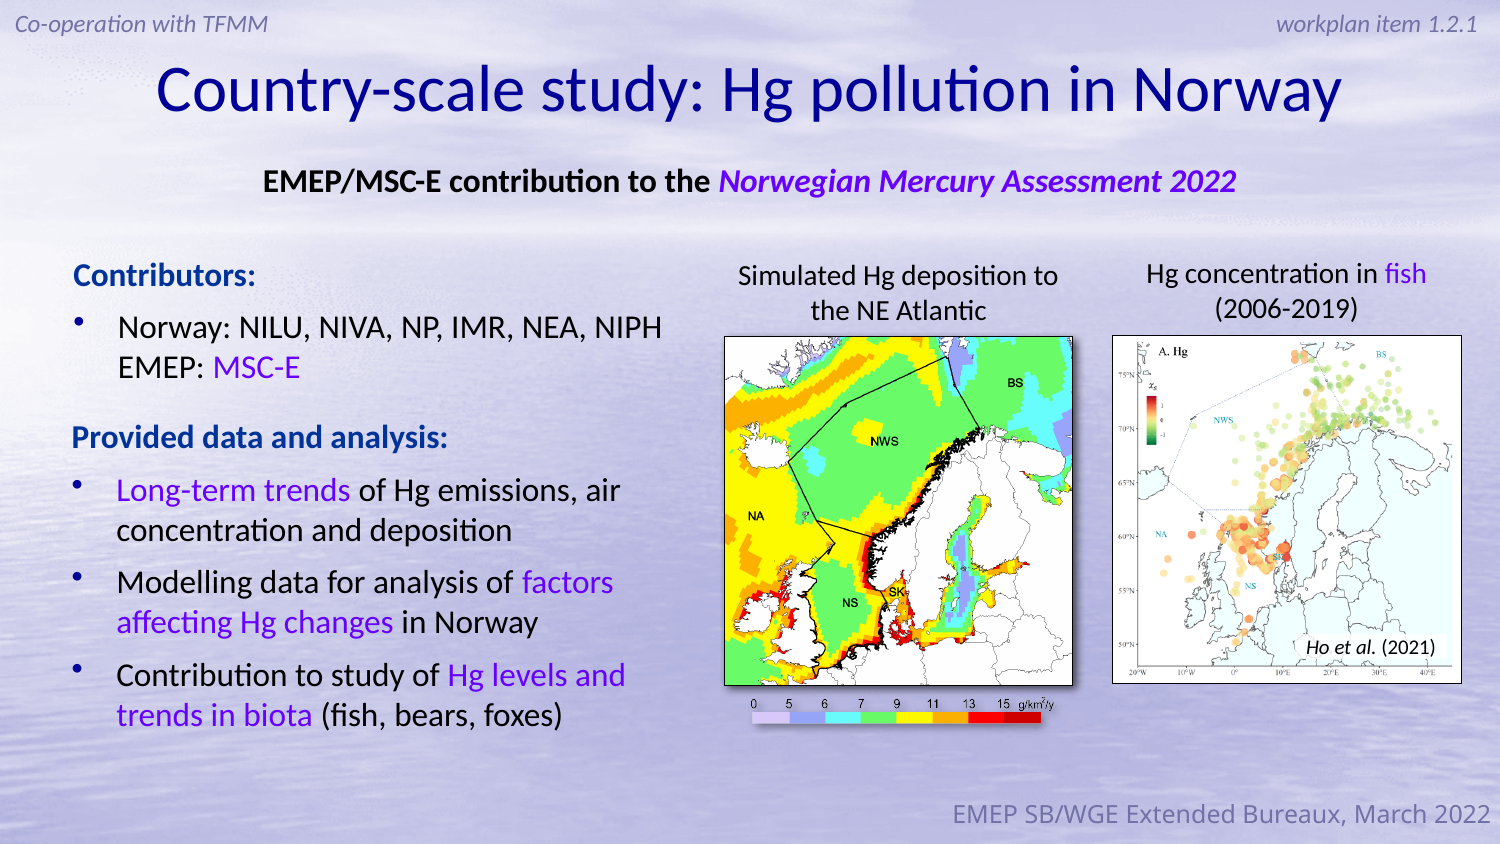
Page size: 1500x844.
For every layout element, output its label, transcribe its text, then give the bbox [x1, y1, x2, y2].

text_box Country-scale study: Hg pollution in Norway [0, 47, 1500, 123]
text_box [56, 245, 695, 745]
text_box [713, 247, 1462, 724]
text_box EMEP/MSC-E contribution to the Norwegian Mercury Assessment 2022 [0, 147, 1500, 204]
text_box Co-operation with TFMM workplan item 1.2.1 [0, 0, 1500, 45]
